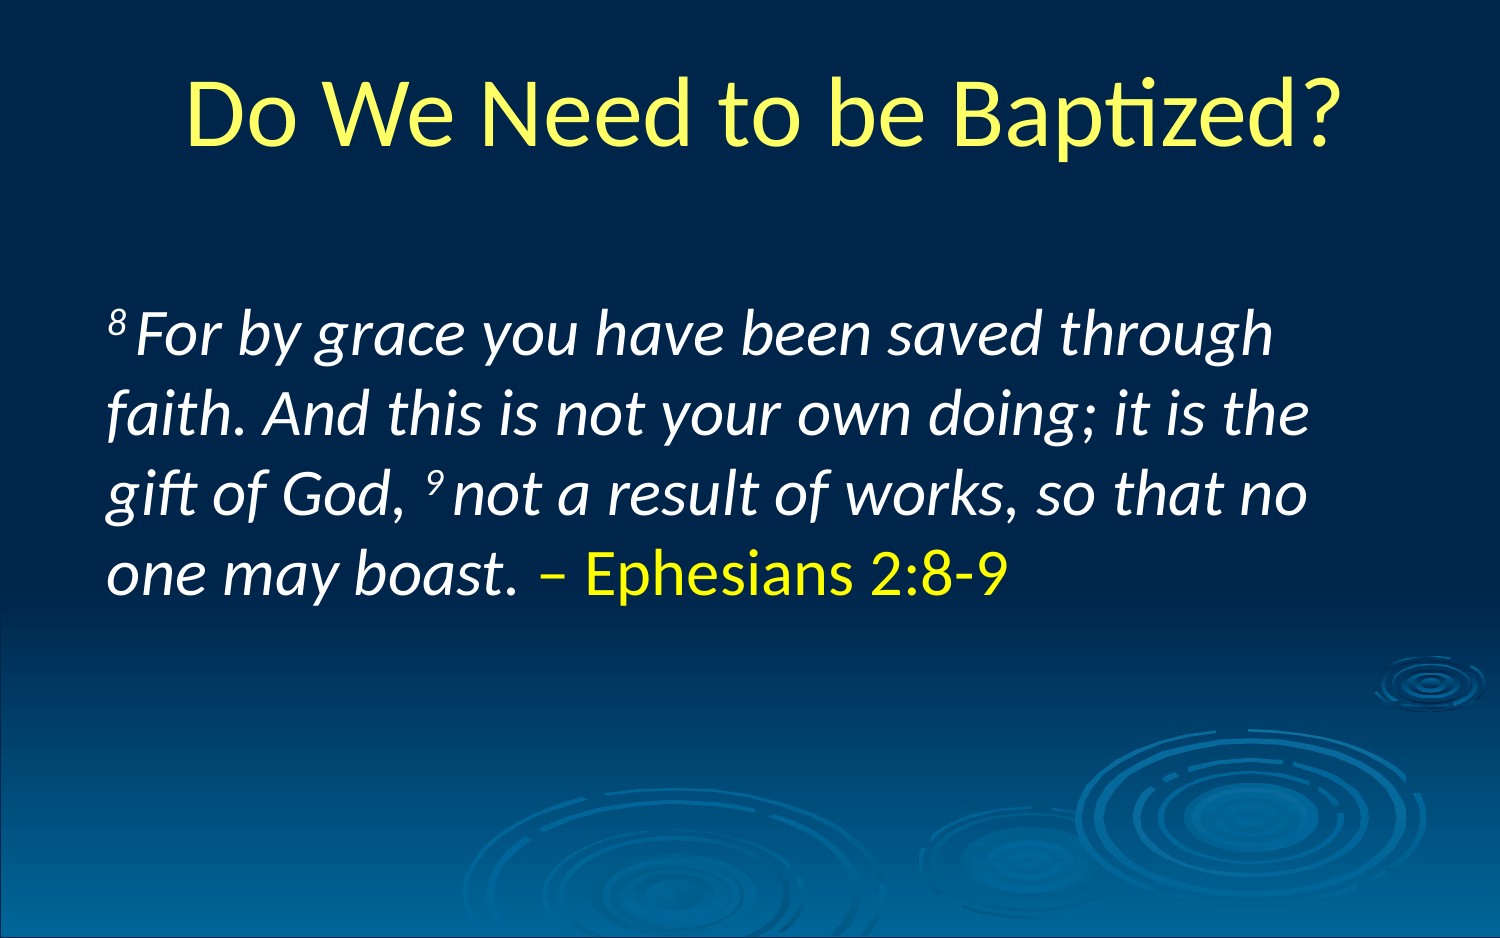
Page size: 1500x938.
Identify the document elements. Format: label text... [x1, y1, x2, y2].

text_box 8 For by grace you have been saved through faith. And this is not your own doing; it is the gift of God, 9 not a result of works, so that no one may boast. – Ephesians 2:8-9 [92, 281, 1405, 616]
title Do We Need to be Baptized? [159, 43, 1373, 169]
